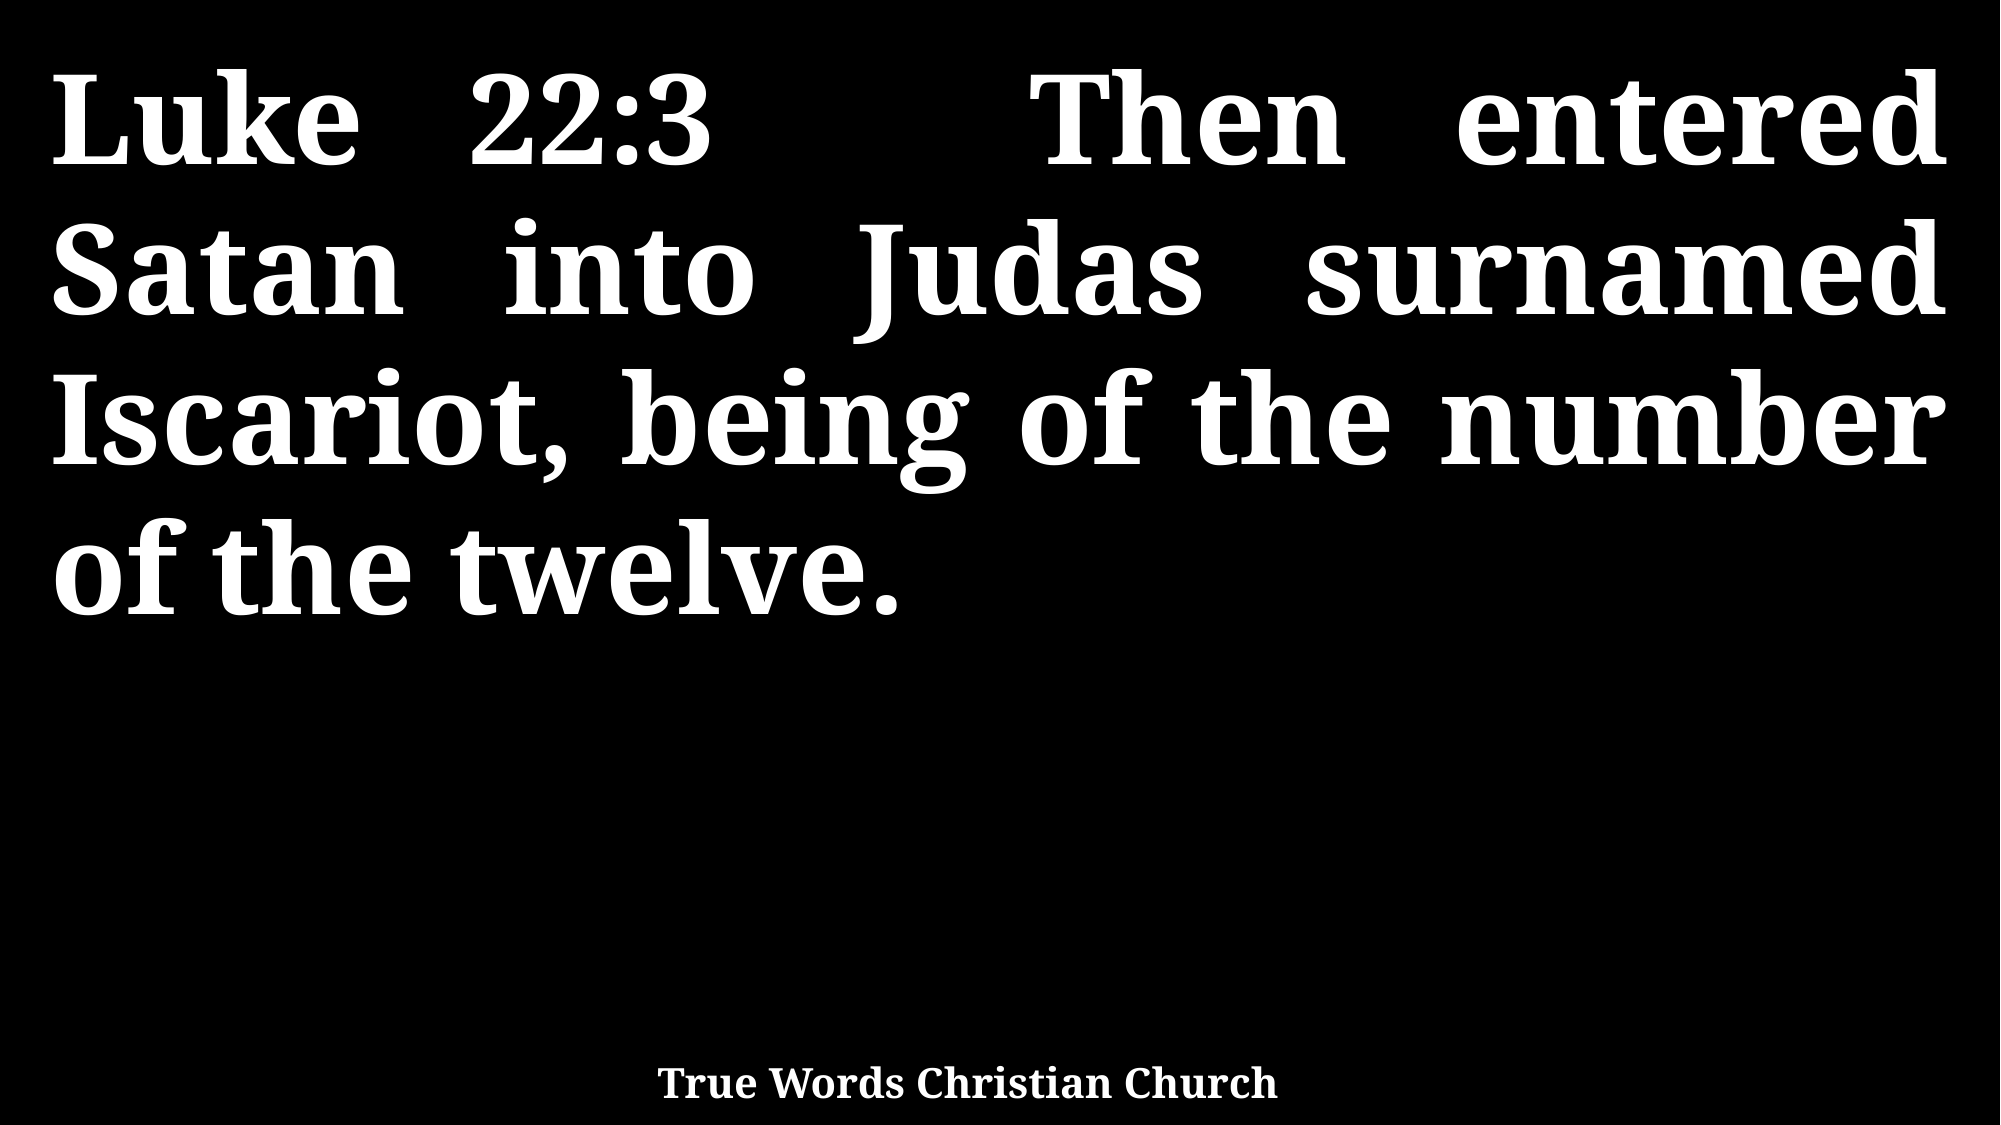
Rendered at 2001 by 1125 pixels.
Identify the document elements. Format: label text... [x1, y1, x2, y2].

text_box True Words Christian Church [642, 1049, 1294, 1114]
text_box Luke 22:3 Then entered Satan into Judas surnamed Iscariot, being of the number of the twelve. [35, 32, 1965, 647]
